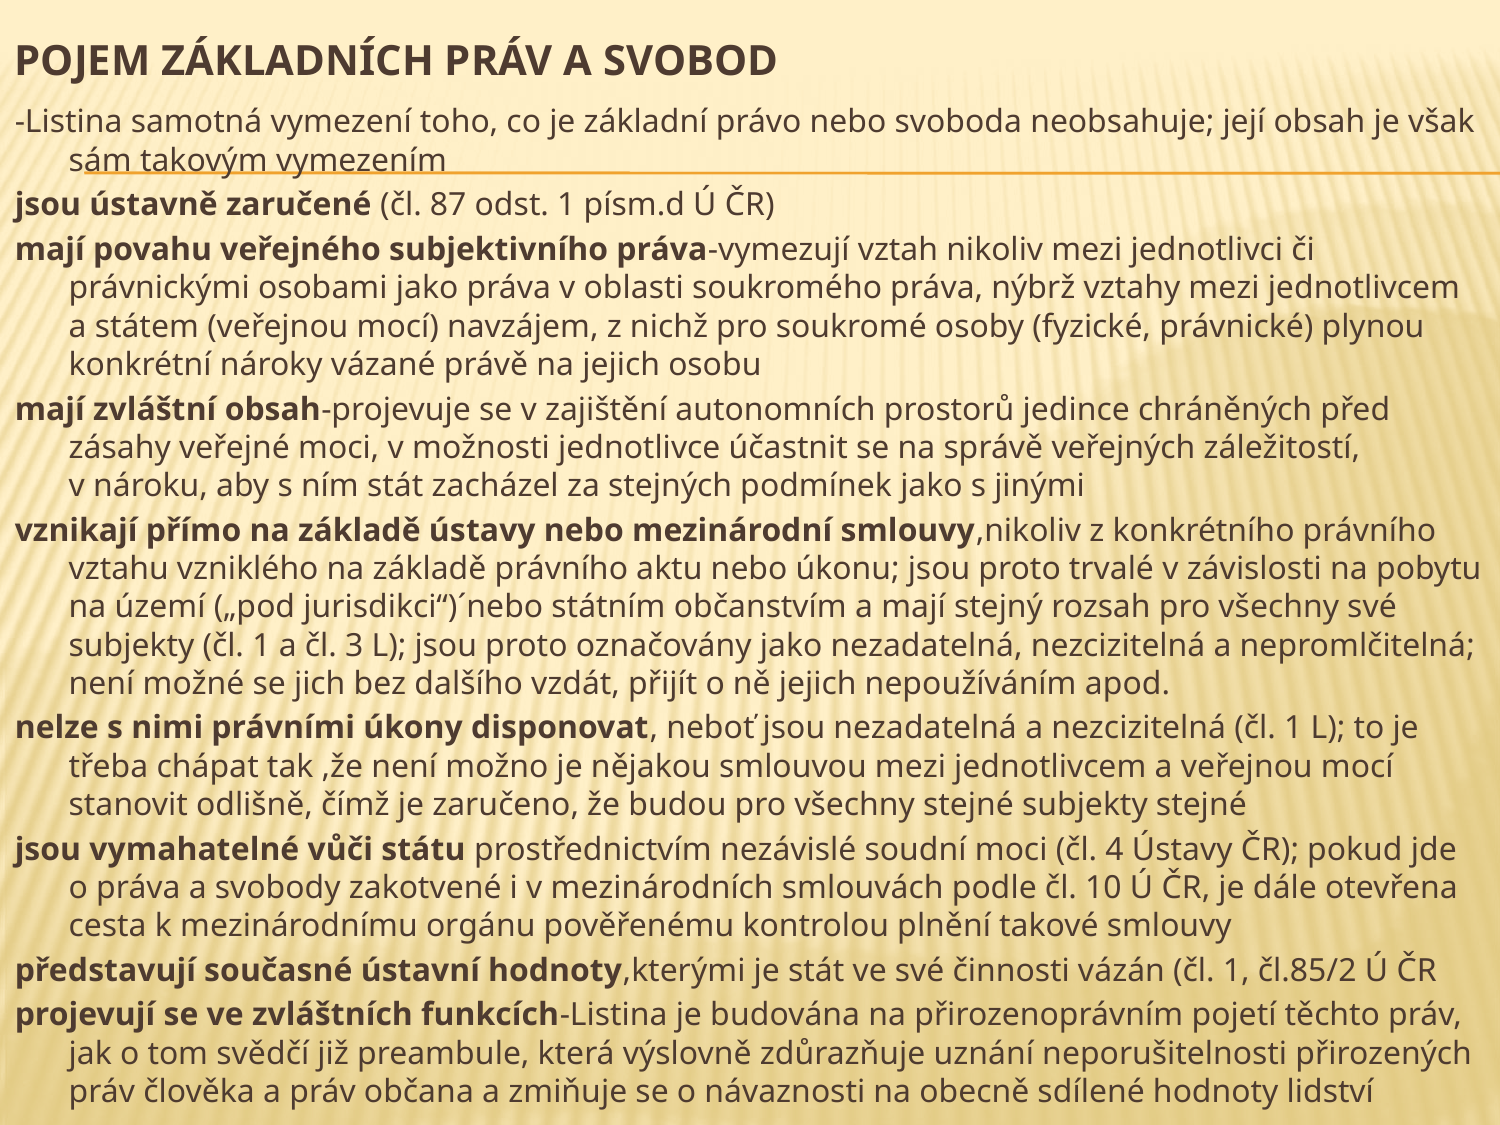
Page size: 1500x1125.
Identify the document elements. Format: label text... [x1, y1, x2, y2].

title POJEM ZÁKLADNÍCH PRÁV A SVOBOD [0, 0, 1477, 93]
list -Listina samotná vymezení toho, co je základní právo nebo svoboda neobsahuje; její obsah je však sám takovým vymezením jsou ústavně zaručené (čl. 87 odst. 1 písm.d Ú ČR) mají povahu veřejného subjektivního práva-vymezují vztah nikoliv mezi jednotlivci či právnickými osobami jako práva v oblasti soukromého práva, nýbrž vztahy mezi jednotlivcem a státem (veřejnou mocí) navzájem, z nichž pro soukromé osoby (fyzické, právnické) plynou konkrétní nároky vázané právě na jejich osobu mají zvláštní obsah-projevuje se v zajištění autonomních prostorů jedince chráněných před zásahy veřejné moci, v možnosti jednotlivce účastnit se na správě veřejných záležitostí, v nároku, aby s ním stát zacházel za stejných podmínek jako s jinými vznikají přímo na základě ústavy nebo mezinárodní smlouvy,nikoliv z konkrétního právního vztahu vzniklého na základě právního aktu nebo úkonu; jsou proto trvalé v závislosti na pobytu na území („pod jurisdikci“)´nebo státním občanstvím a mají stejný rozsah pro všechny své subjekty (čl. 1 a čl. 3 L); jsou proto označovány jako nezadatelná, nezcizitelná a nepromlčitelná; není možné se jich bez dalšího vzdát, přijít o ně jejich nepoužíváním apod. nelze s nimi právními úkony disponovat, neboť jsou nezadatelná a nezcizitelná (čl. 1 L); to je třeba chápat tak ,že není možno je nějakou smlouvou mezi jednotlivcem a veřejnou mocí stanovit odlišně, čímž je zaručeno, že budou pro všechny stejné subjekty stejné jsou vymahatelné vůči státu prostřednictvím nezávislé soudní moci (čl. 4 Ústavy ČR); pokud jde o práva a svobody zakotvené i v mezinárodních smlouvách podle čl. 10 Ú ČR, je dále otevřena cesta k mezinárodnímu orgánu pověřenému kontrolou plnění takové smlouvy představují současné ústavní hodnoty,kterými je stát ve své činnosti vázán (čl. 1, čl.85/2 Ú ČR projevují se ve zvláštních funkcích-Listina je budována na přirozenoprávním pojetí těchto práv, jak o tom svědčí již preambule, která výslovně zdůrazňuje uznání neporušitelnosti přirozených práv člověka a práv občana a zmiňuje se o návaznosti na obecně sdílené hodnoty lidství [0, 93, 1500, 1125]
